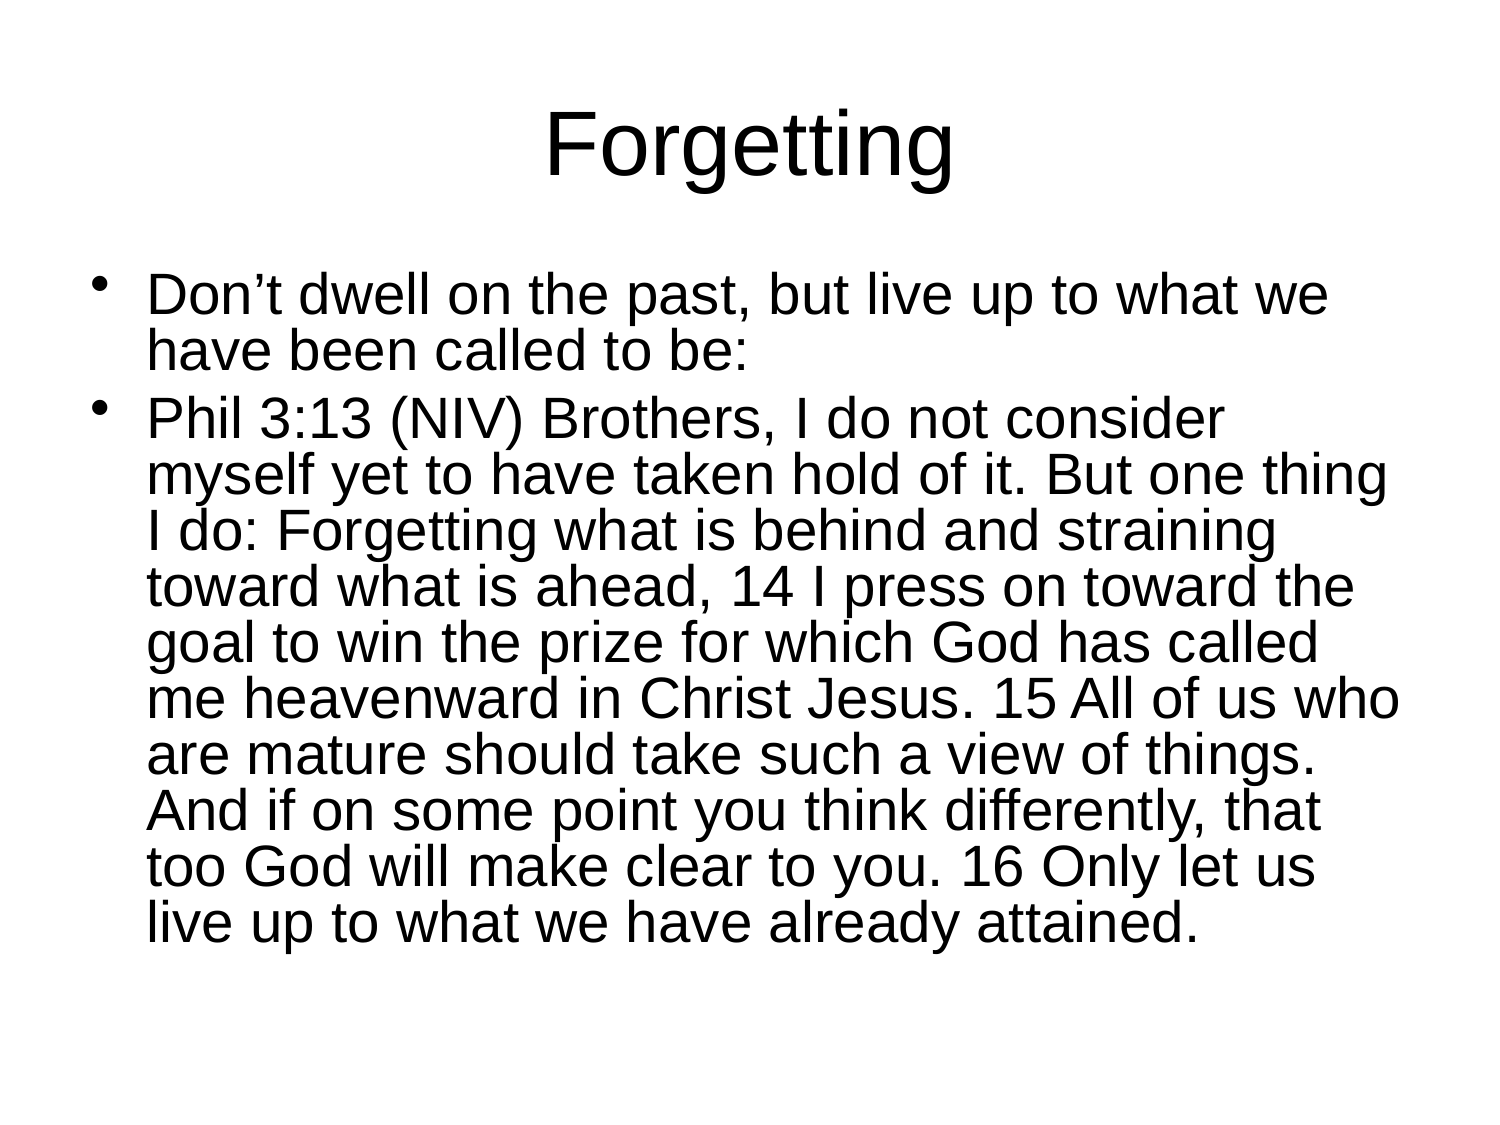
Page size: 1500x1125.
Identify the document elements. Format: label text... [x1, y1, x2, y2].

title Forgetting [75, 45, 1425, 233]
list Don’t dwell on the past, but live up to what we have been called to be: Phil 3:13 (NIV) Brothers, I do not consider myself yet to have taken hold of it. But one thing I do: Forgetting what is behind and straining toward what is ahead, 14 I press on toward the goal to win the prize for which God has called me heavenward in Christ Jesus. 15 All of us who are mature should take such a view of things. And if on some point you think differently, that too God will make clear to you. 16 Only let us live up to what we have already attained. [75, 262, 1425, 1005]
